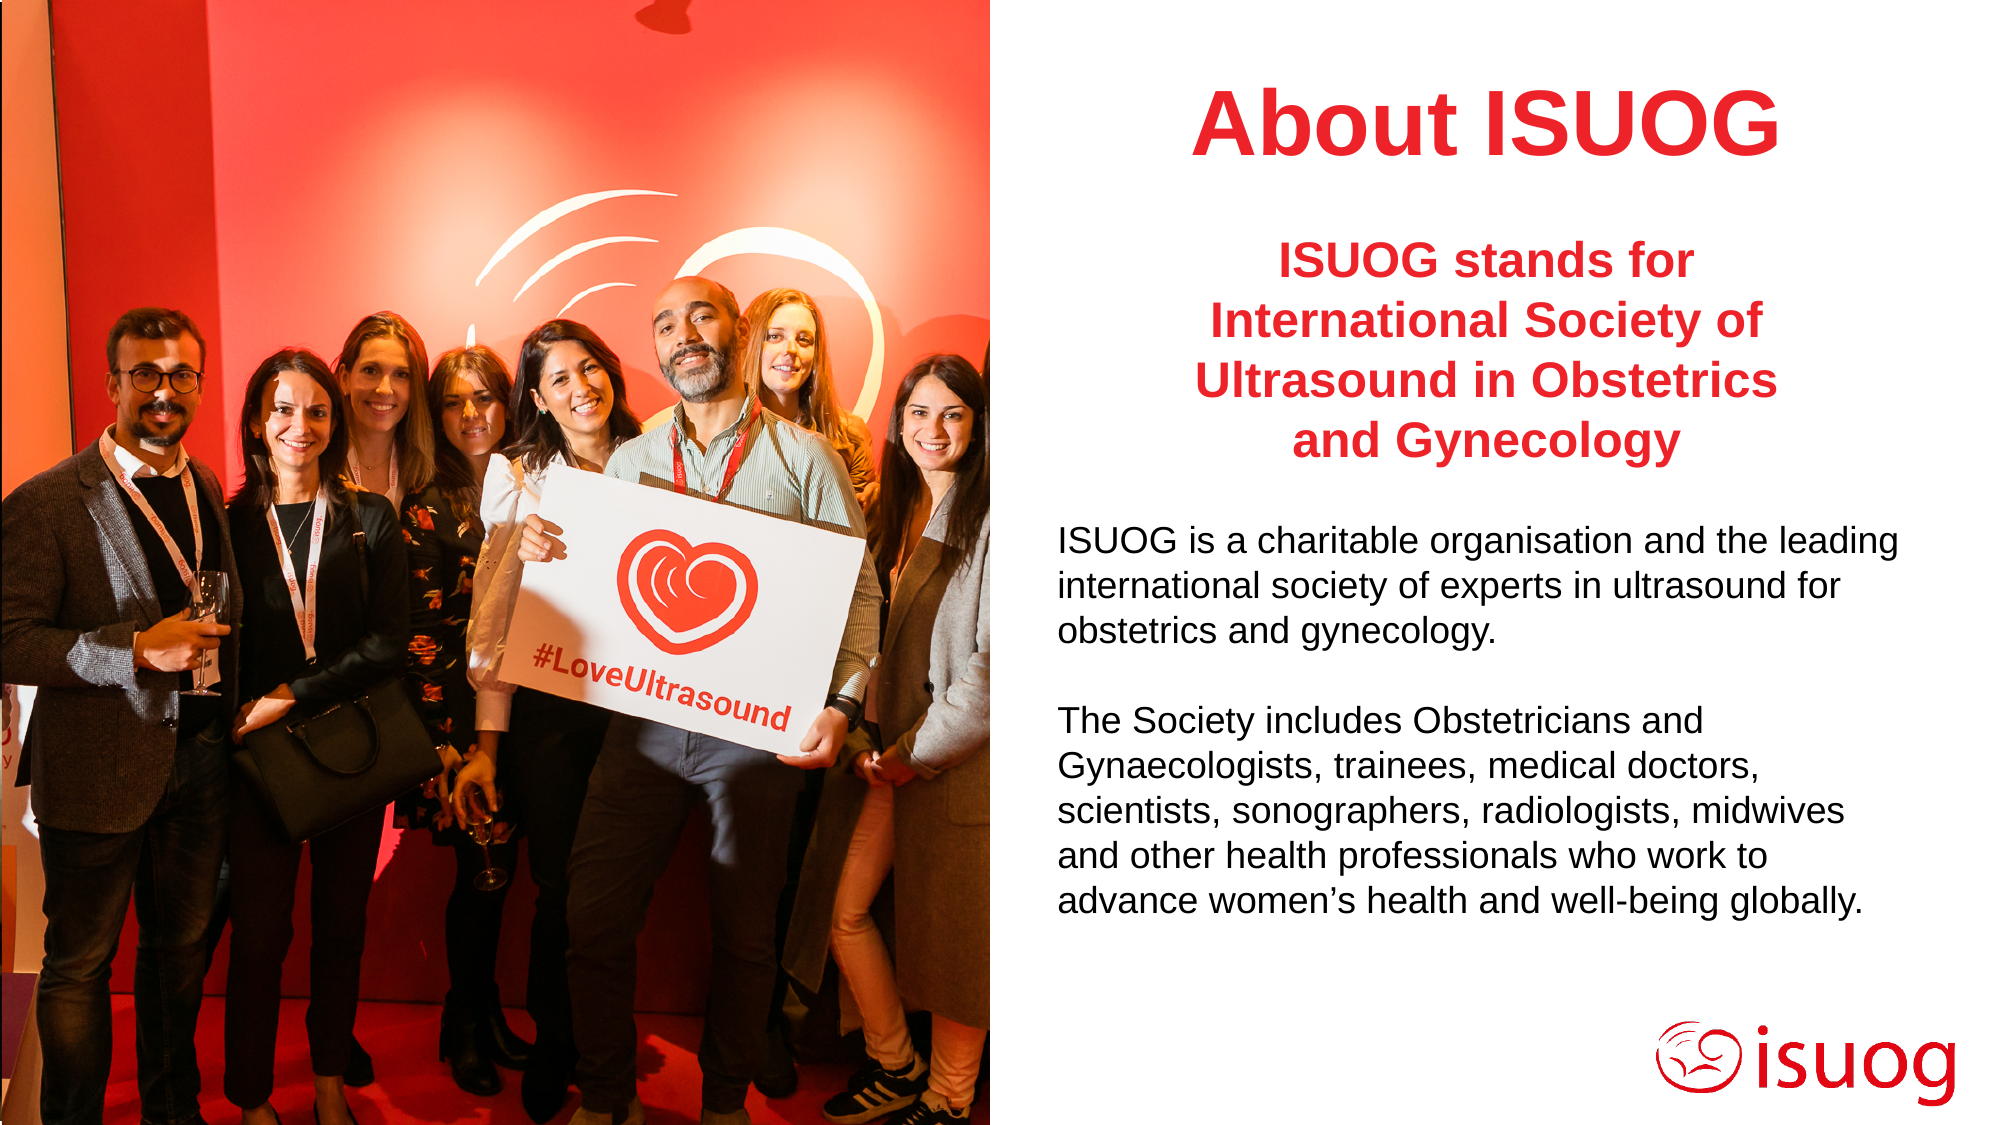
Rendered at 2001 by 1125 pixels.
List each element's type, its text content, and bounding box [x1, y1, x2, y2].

list About ISUOG [1012, 67, 1962, 184]
text_box ISUOG is a charitable organisation and the leading international society of experts in ultrasound for obstetrics and gynecology. The Society includes Obstetricians and Gynaecologists, trainees, medical doctors, scientists, sonographers, radiologists, midwives and other health professionals who work to advance women’s health and well-being globally. [1042, 508, 1932, 929]
picture [1, 0, 990, 1125]
text_box ISUOG stands for International Society of Ultrasound in Obstetrics and Gynecology [1140, 220, 1834, 476]
picture [1656, 1010, 1962, 1110]
